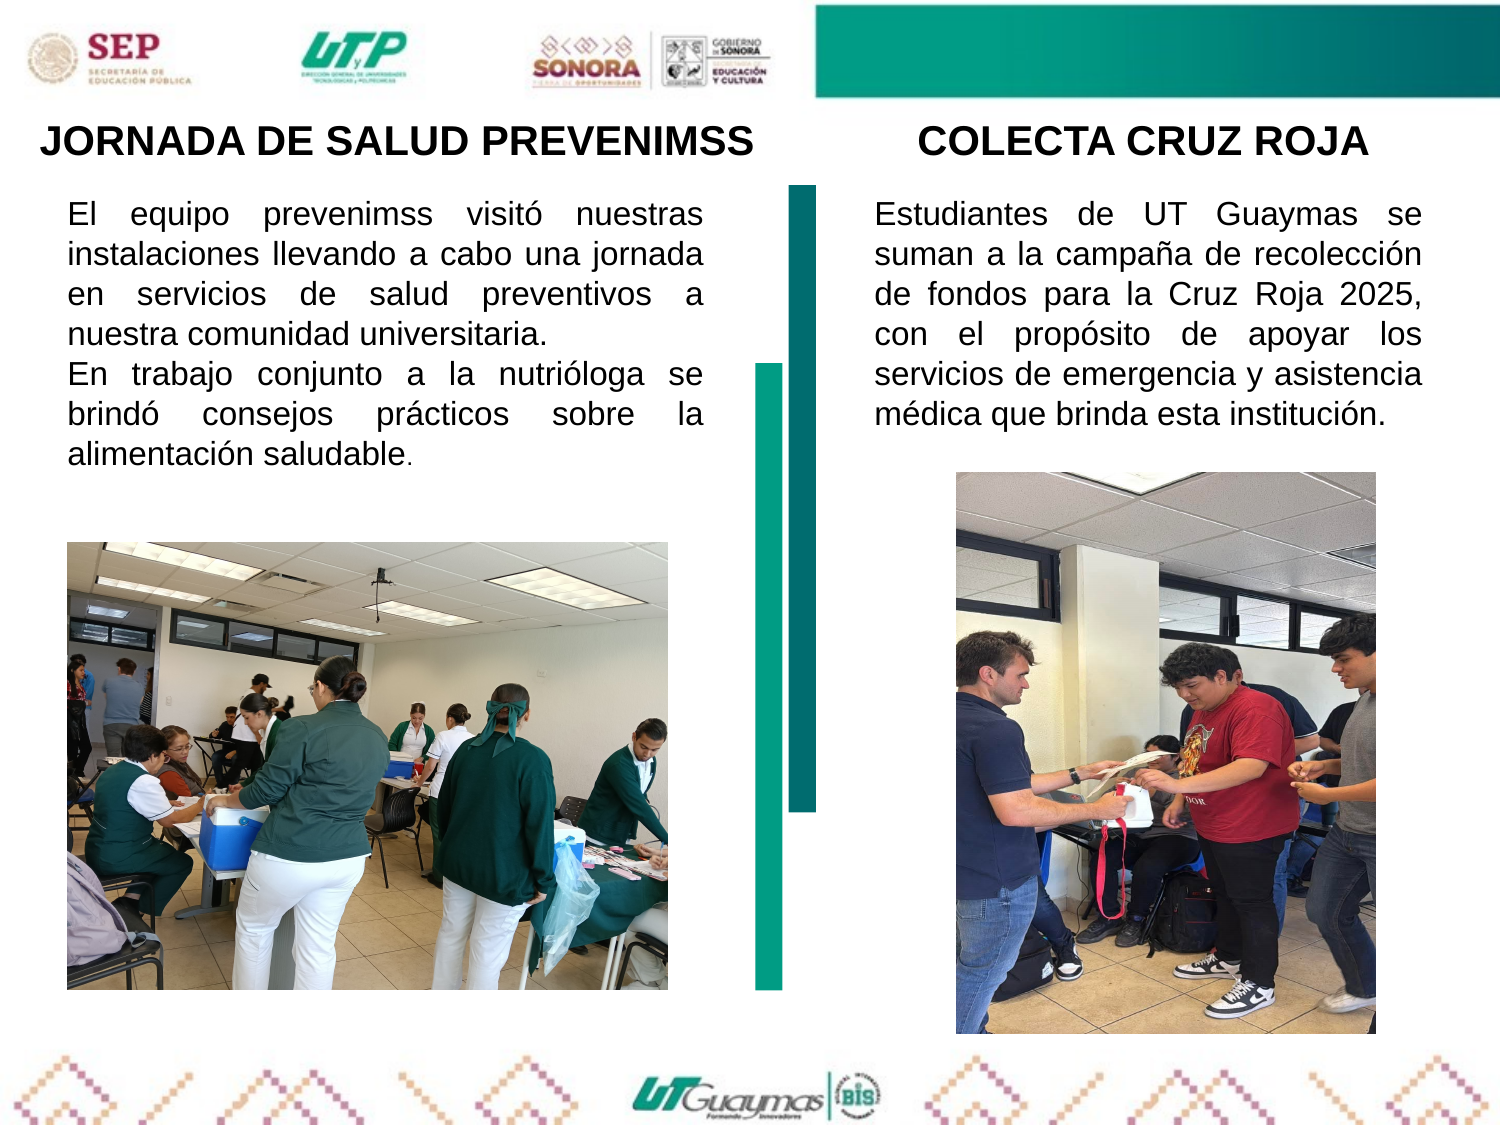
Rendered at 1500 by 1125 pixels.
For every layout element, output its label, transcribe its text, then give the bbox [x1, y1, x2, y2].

text_box [755, 363, 783, 991]
text_box Estudiantes de UT Guaymas se suman a la campaña de recolección de fondos para la Cruz Roja 2025, con el propósito de apoyar los servicios de emergencia y asistencia médica que brinda esta institución. [859, 185, 1438, 440]
text_box COLECTA CRUZ ROJA [901, 106, 1396, 171]
text_box El equipo prevenimss visitó nuestras instalaciones llevando a cabo una jornada en servicios de salud preventivos a nuestra comunidad universitaria. En trabajo conjunto a la nutrióloga se brindó consejos prácticos sobre la alimentación saludable. [52, 185, 720, 480]
text_box [788, 184, 817, 813]
picture [0, 0, 1500, 1125]
text_box JORNADA DE SALUD PREVENIMSS [24, 106, 795, 171]
